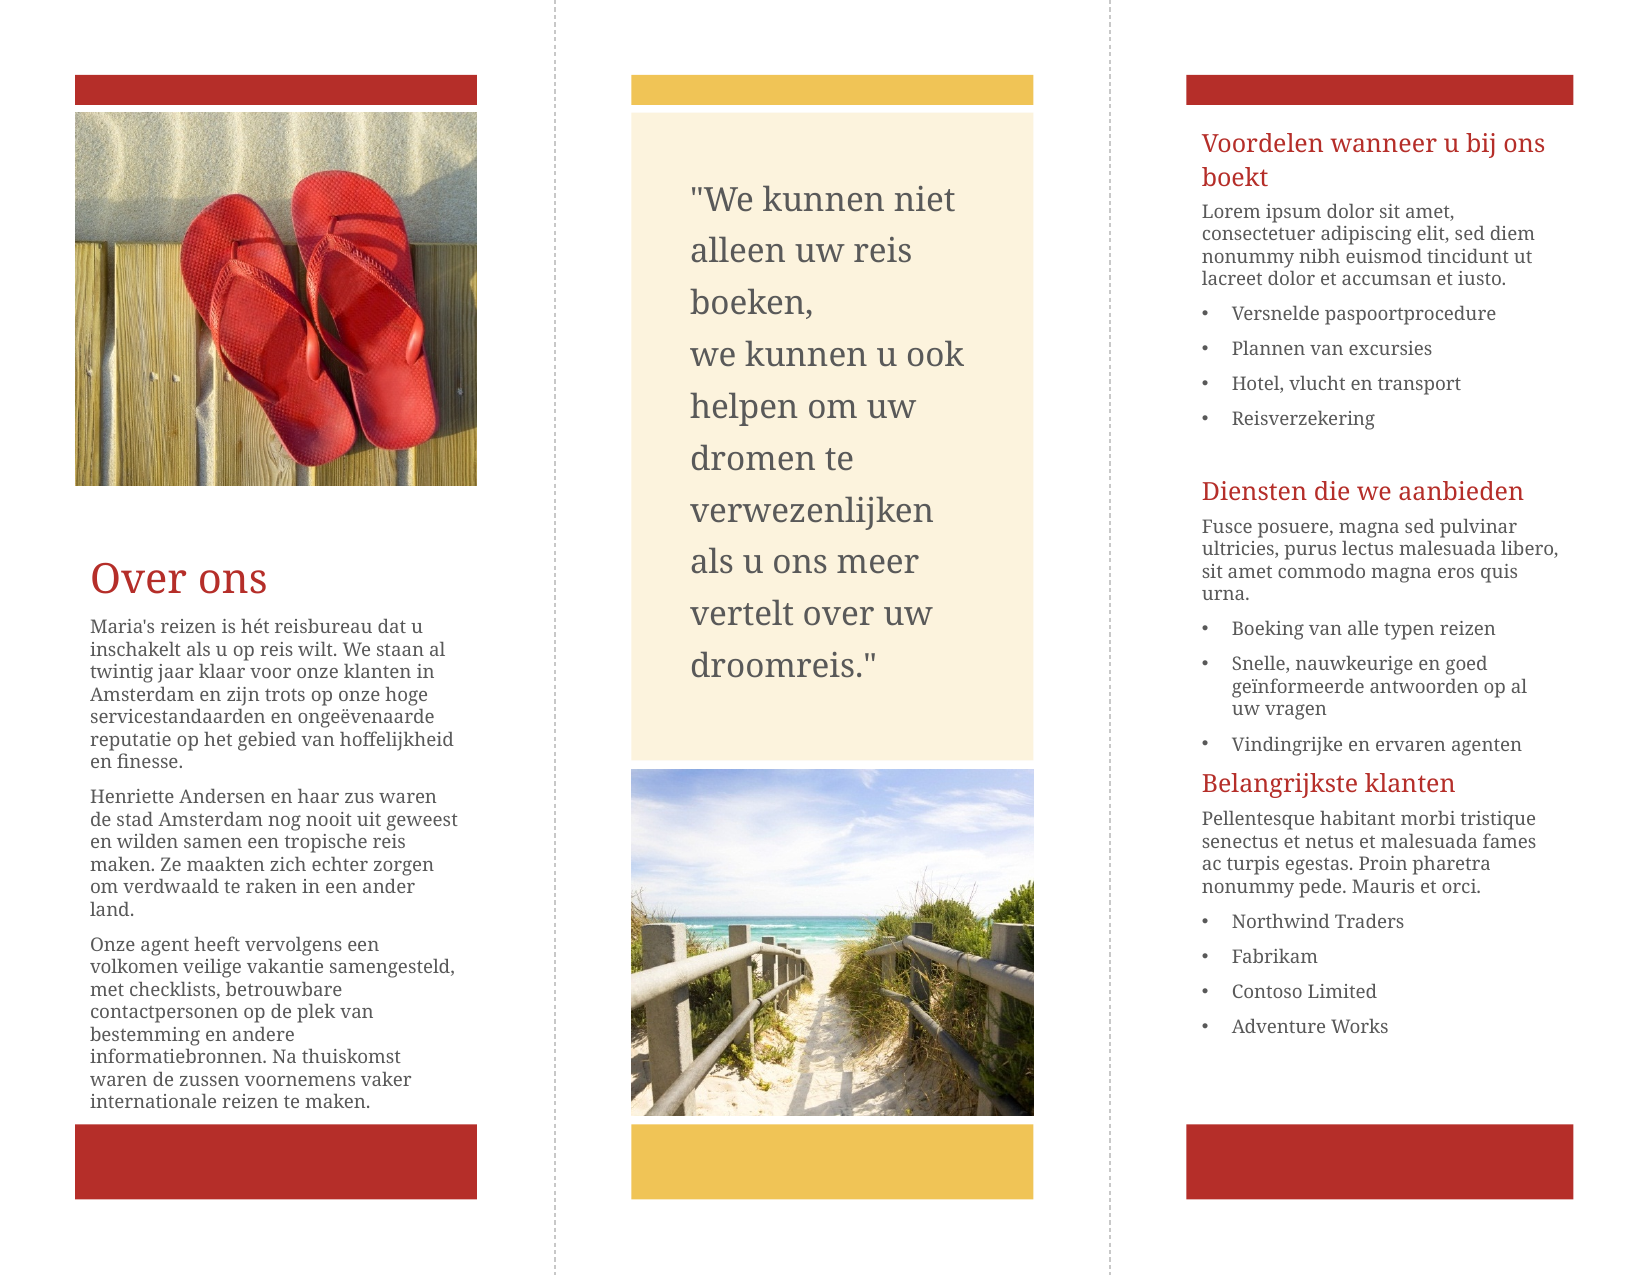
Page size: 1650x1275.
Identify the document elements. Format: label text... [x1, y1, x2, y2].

list Diensten die we aanbieden [1186, 448, 1574, 506]
list Pellentesque habitant morbi tristique senectus et netus et malesuada fames ac turpis egestas. Proin pharetra nonummy pede. Mauris et orci. Northwind Traders Fabrikam Contoso Limited Adventure Works [1186, 799, 1574, 1112]
list Maria's reizen is hét reisbureau dat u inschakelt als u op reis wilt. We staan al twintig jaar klaar voor onze klanten in Amsterdam en zijn trots op onze hoge servicestandaarden en ongeëvenaarde reputatie op het gebied van hoffelijkheid en finesse. Henriette Andersen en haar zus waren de stad Amsterdam nog nooit uit geweest en wilden samen een tropische reis maken. Ze maakten zich echter zorgen om verdwaald te raken in een ander land. Onze agent heeft vervolgens een volkomen veilige vakantie samengesteld, met checklists, betrouwbare contactpersonen op de plek van bestemming en andere informatiebronnen. Na thuiskomst waren de zussen voornemens vaker internationale reizen te maken. [75, 607, 477, 1112]
list Lorem ipsum dolor sit amet, consectetuer adipiscing elit, sed diem nonummy nibh euismod tincidunt ut lacreet dolor et accumsan et iusto. Versnelde paspoortprocedure Plannen van excursies Hotel, vlucht en transport Reisverzekering [1186, 191, 1574, 448]
list Over ons [75, 492, 477, 602]
picture [74, 112, 477, 486]
list Fusce posuere, magna sed pulvinar ultricies, purus lectus malesuada libero, sit amet commodo magna eros quis urna. Boeking van alle typen reizen Snelle, nauwkeurige en goed geïnformeerde antwoorden op al uw vragen Vindingrijke en ervaren agenten [1186, 507, 1574, 736]
list Voordelen wanneer u bij ons boekt [1186, 129, 1574, 191]
list Belangrijkste klanten [1186, 736, 1574, 798]
list "We kunnen niet alleen uw reis boeken, we kunnen u ook helpen om uw dromen te verwezenlijken als u ons meer vertelt over uw droomreis." [675, 150, 994, 700]
picture [631, 769, 1034, 1116]
